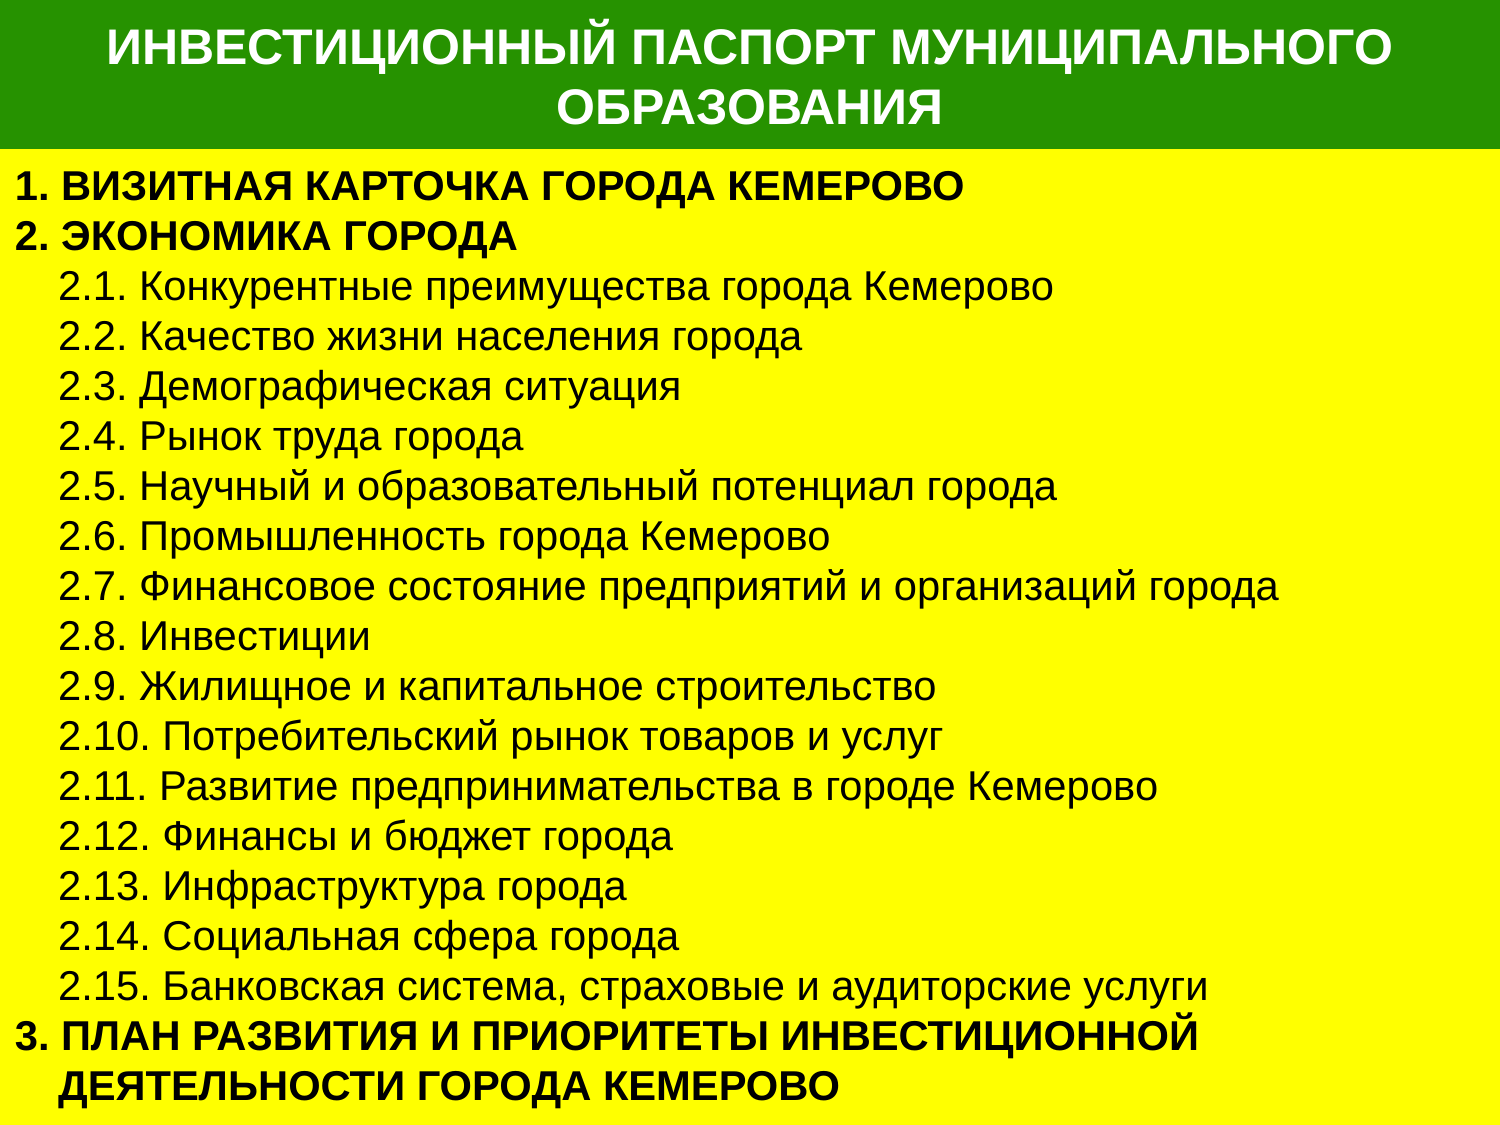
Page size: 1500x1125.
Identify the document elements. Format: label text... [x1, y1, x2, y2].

text_box 1. ВИЗИТНАЯ КАРТОЧКА ГОРОДА КЕМЕРОВО 2. ЭКОНОМИКА ГОРОДА 2.1. Конкурентные преимущества города Кемерово 2.2. Качество жизни населения города 2.3. Демографическая ситуация 2.4. Рынок труда города 2.5. Научный и образовательный потенциал города 2.6. Промышленность города Кемерово 2.7. Финансовое состояние предприятий и организаций города 2.8. Инвестиции 2.9. Жилищное и капитальное строительство 2.10. Потребительский рынок товаров и услуг 2.11. Развитие предпринимательства в городе Кемерово 2.12. Финансы и бюджет города 2.13. Инфраструктура города 2.14. Социальная сфера города 2.15. Банковская система, страховые и аудиторские услуги 3. ПЛАН РАЗВИТИЯ И ПРИОРИТЕТЫ ИНВЕСТИЦИОННОЙ ДЕЯТЕЛЬНОСТИ ГОРОДА КЕМЕРОВО [0, 151, 1500, 1117]
text_box [62, 187, 93, 263]
text_box ИНВЕСТИЦИОННЫЙ ПАСПОРТ МУНИЦИПАЛЬНОГО ОБРАЗОВАНИЯ [0, 0, 1500, 149]
